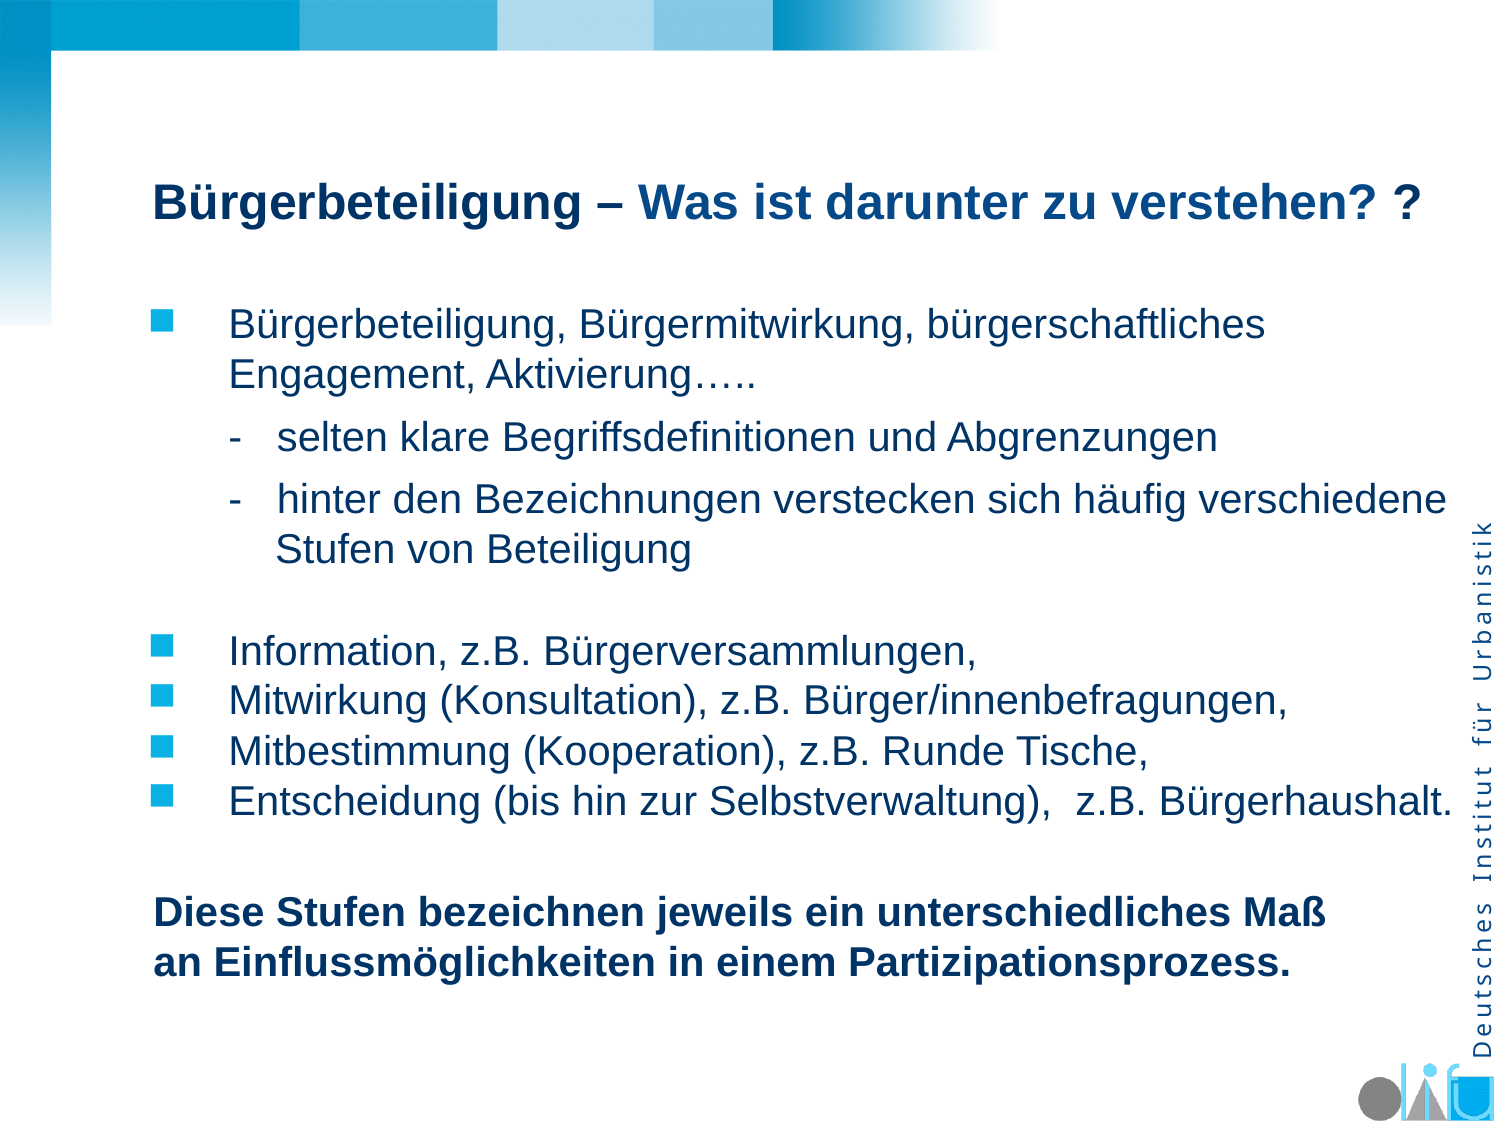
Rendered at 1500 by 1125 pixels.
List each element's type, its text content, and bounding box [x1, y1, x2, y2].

list Bürgerbeteiligung, Bürgermitwirkung, bürgerschaftliches Engagement, Aktivierung….. - selten klare Begriffsdefinitionen und Abgrenzungen - hinter den Bezeichnungen verstecken sich häufig verschiedene Stufen von Beteiligung Information, z.B. Bürgerversammlungen, Mitwirkung (Konsultation), z.B. Bürger/innenbefragungen, Mitbestimmung (Kooperation), z.B. Runde Tische, Entscheidung (bis hin zur Selbstverwaltung), z.B. Bürgerhaushalt. Diese Stufen bezeichnen jeweils ein unterschiedliches Maß an Einflussmöglichkeiten in einem Partizipationsprozess. [153, 297, 1500, 1000]
picture [0, 0, 1000, 325]
picture [1358, 1063, 1494, 1121]
title Bürgerbeteiligung – Was ist darunter zu verstehen? ? [100, 96, 1476, 303]
